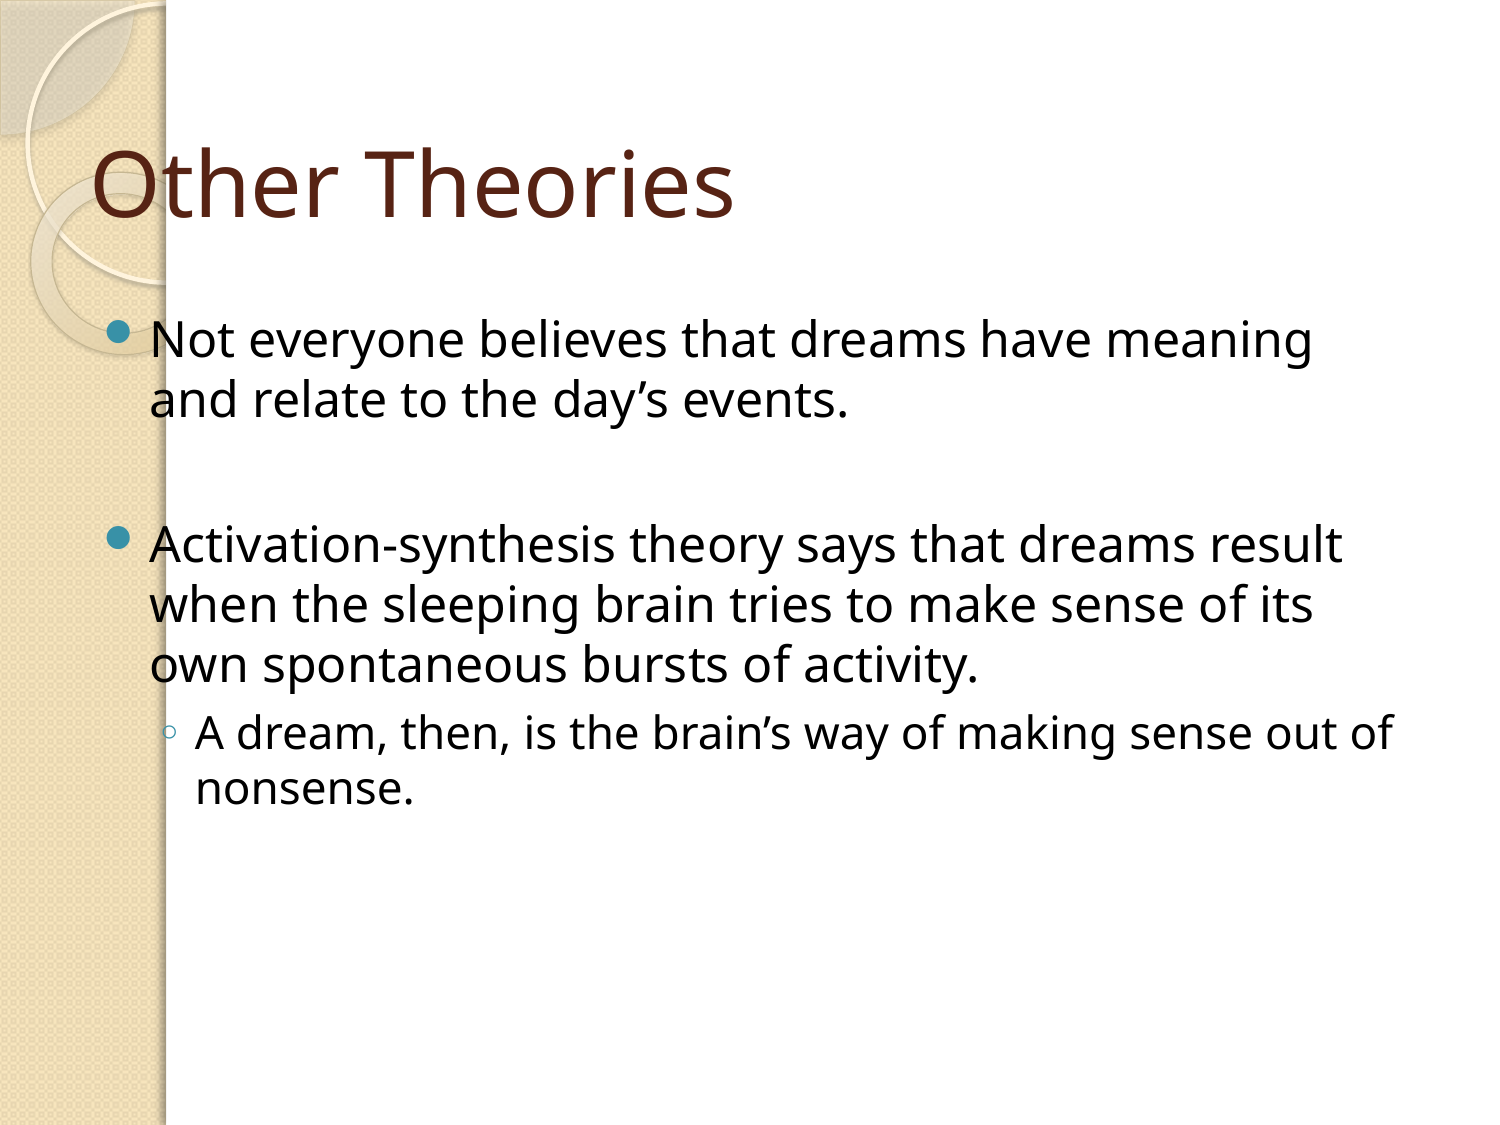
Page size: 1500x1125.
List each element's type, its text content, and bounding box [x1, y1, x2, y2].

list Not everyone believes that dreams have meaning and relate to the day’s events. Activation-synthesis theory says that dreams result when the sleeping brain tries to make sense of its own spontaneous bursts of activity. A dream, then, is the brain’s way of making sense out of nonsense. [75, 299, 1425, 1021]
title Other Theories [75, 87, 1425, 275]
